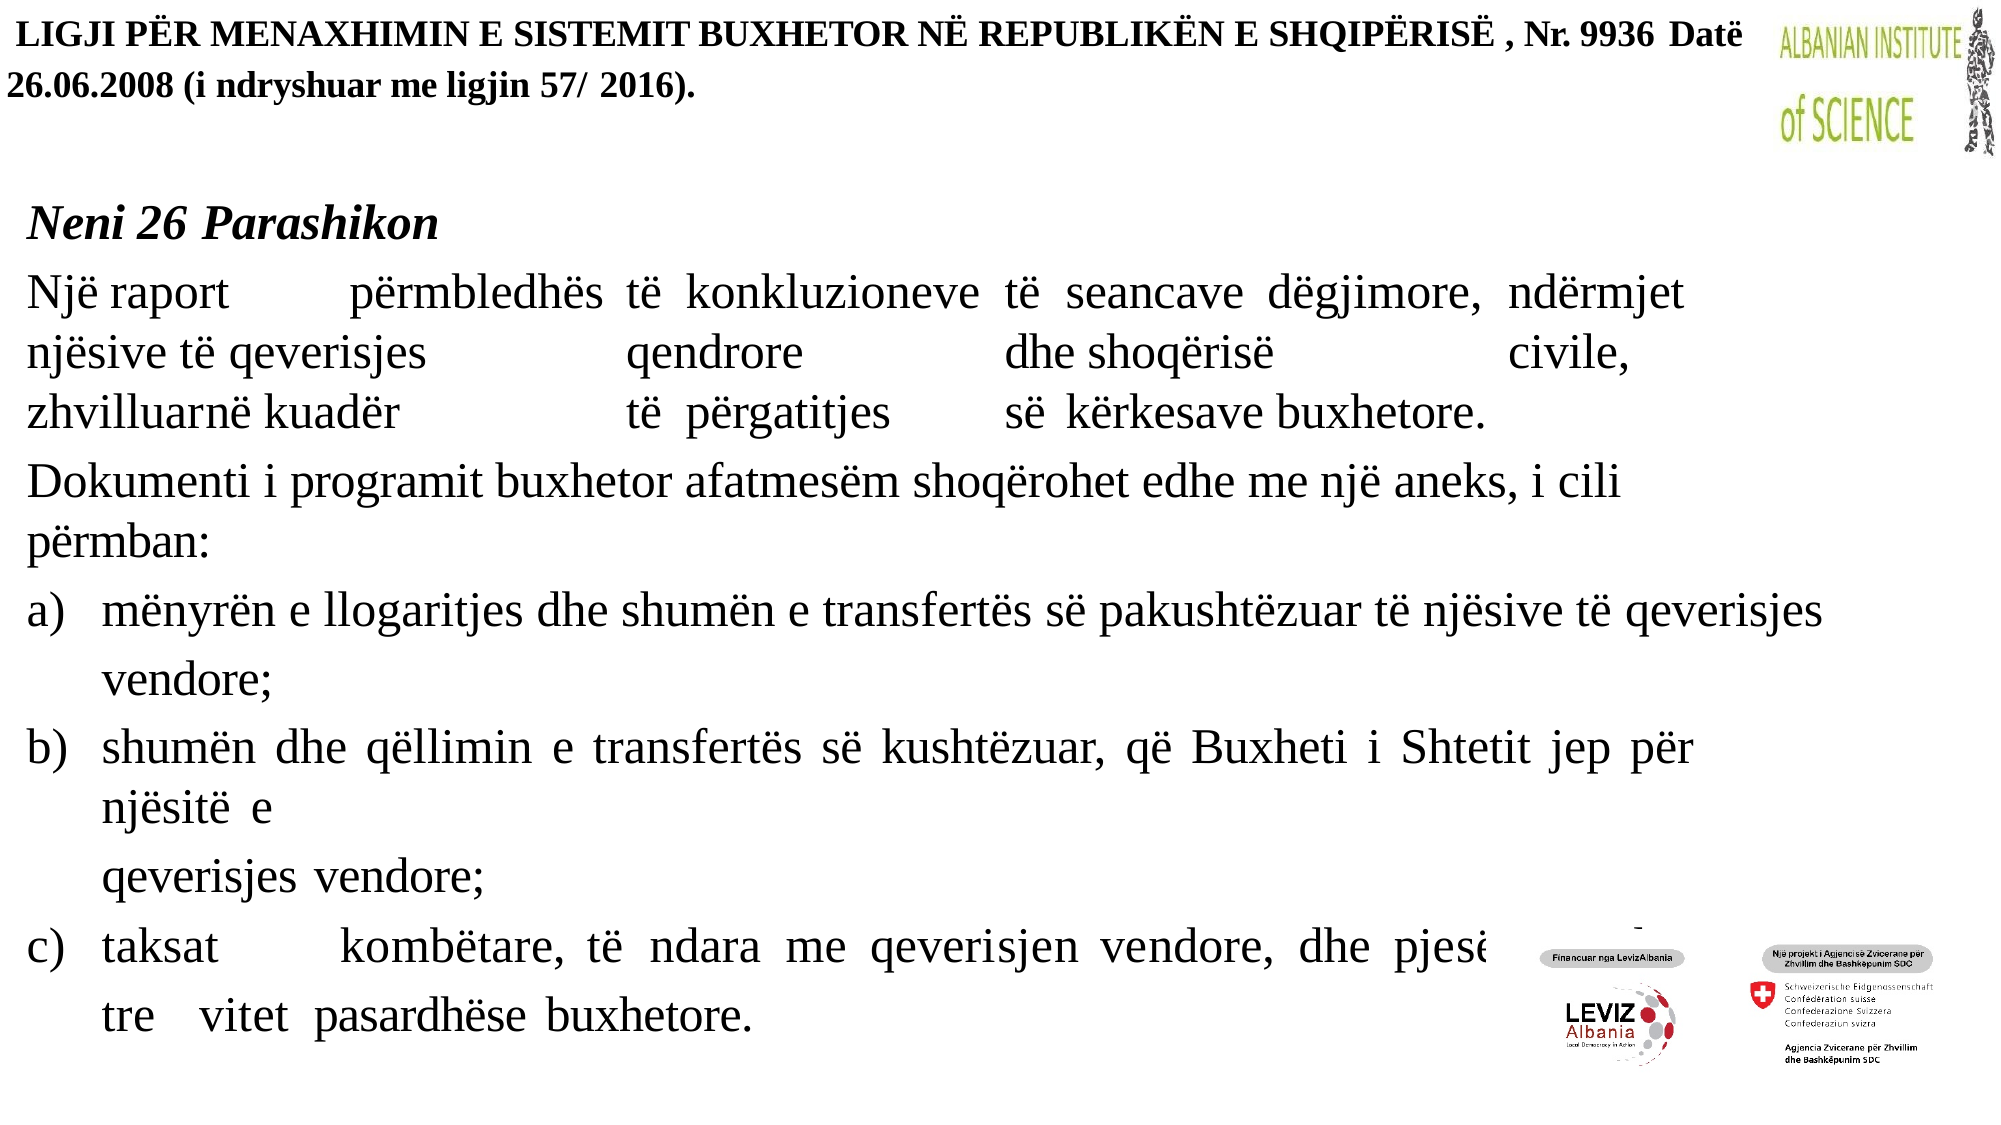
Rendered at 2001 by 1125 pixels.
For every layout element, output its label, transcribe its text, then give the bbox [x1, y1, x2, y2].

picture [1485, 929, 1996, 1092]
text_box [1773, 0, 1996, 159]
text_box LIGJI PËR MENAXHIMIN E SISTEMIT BUXHETOR NË REPUBLIKËN E SHQIPËRISË , Nr. 9936 Datë 26.06.2008 (i ndryshuar me ligjin 57/ 2016). Neni 26 Parashikon Një raport përmbledhës të konkluzioneve të seancave dëgjimore, ndërmjet njësive të qeverisjes qendrore dhe shoqërisë civile, zhvilluar në kuadër të përgatitjes së kërkesave buxhetore. Dokumenti i programit buxhetor afatmesëm shoqërohet edhe me një aneks, i cili përmban: mënyrën e llogaritjes dhe shumën e transfertës së pakushtëzuar të njësive të qeverisjes vendore; shumën dhe qëllimin e transfertës së kushtëzuar, që Buxheti i Shtetit jep për njësitë e qeverisjes vendore; taksat kombëtare, të ndara me qeverisjen vendore, dhe pjesën e ndarë për tre vitet pasardhëse buxhetore. [4, 0, 1829, 1041]
